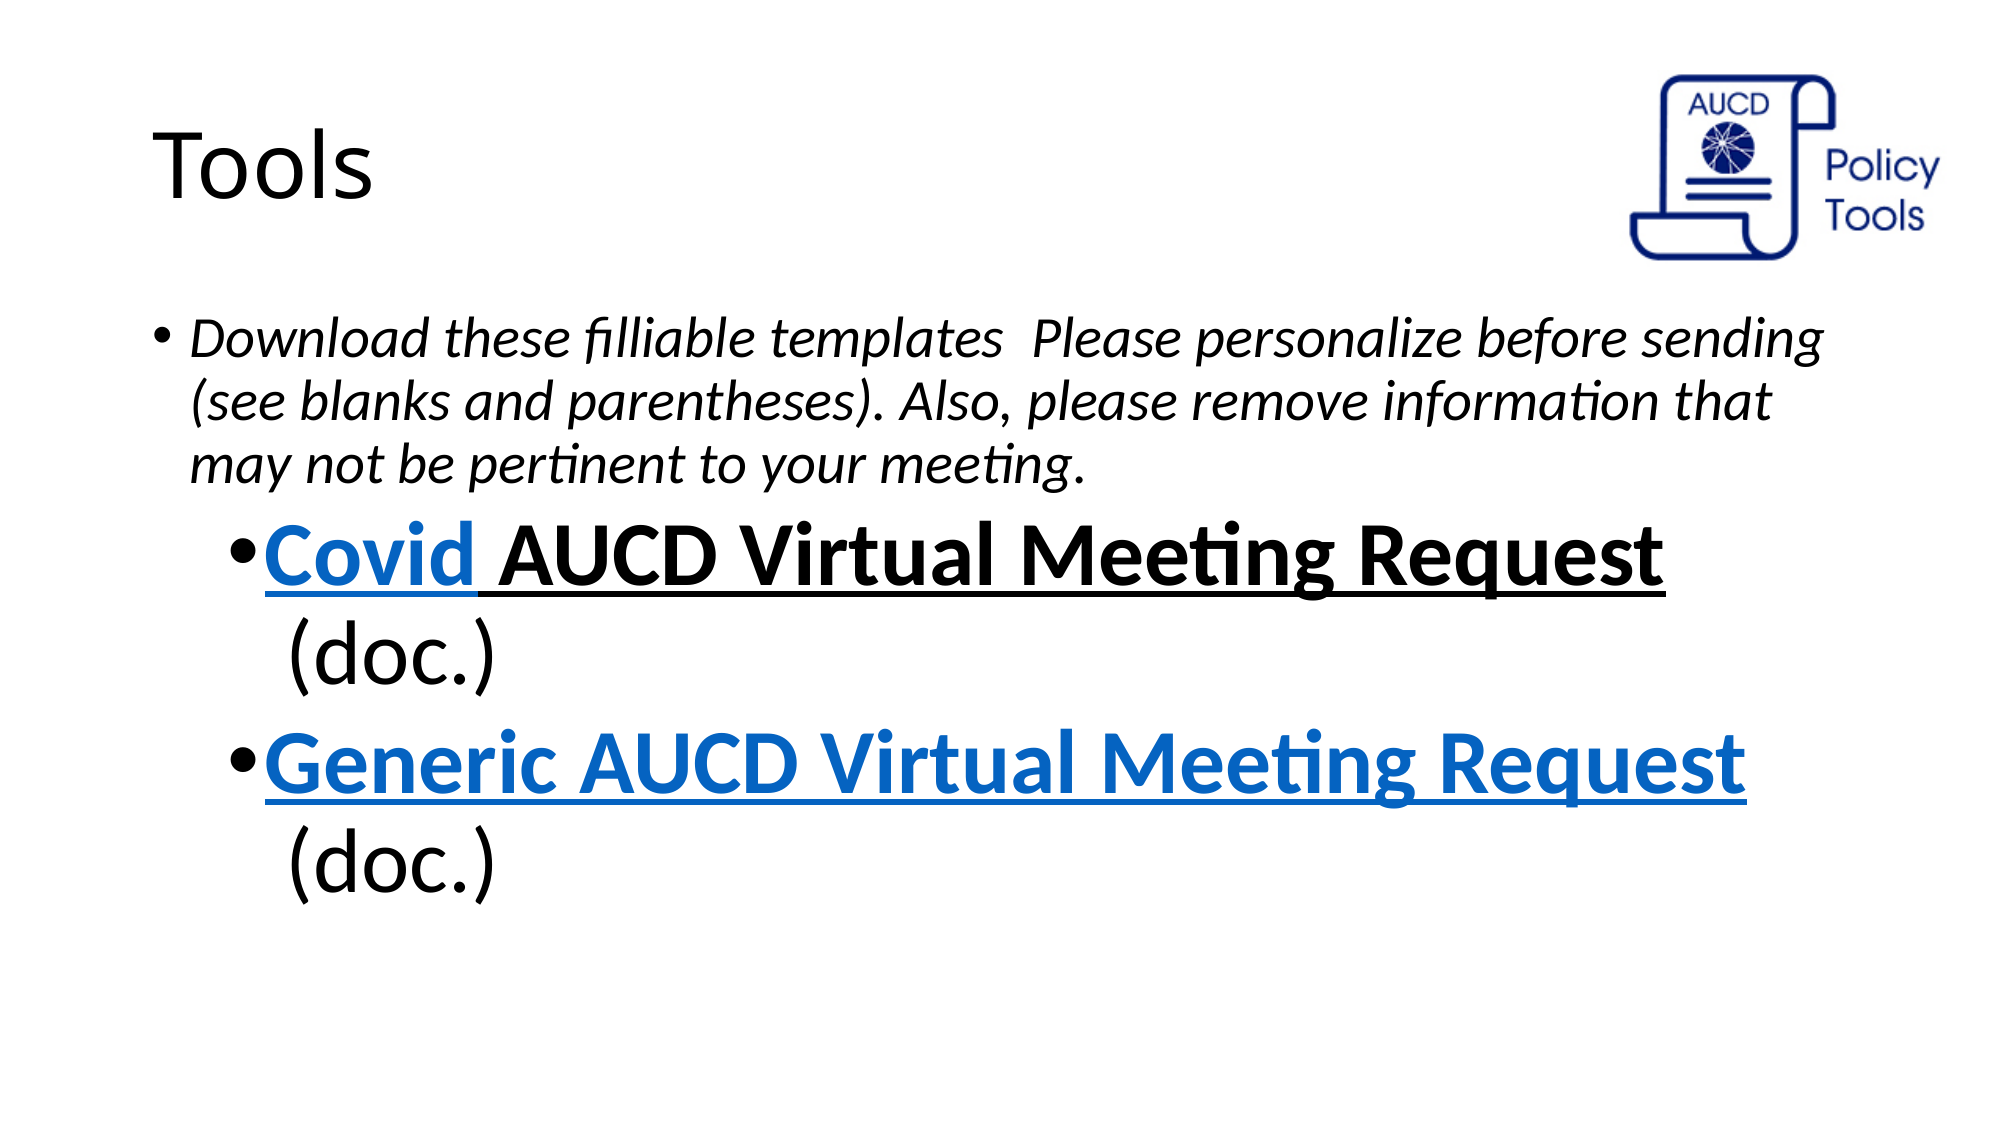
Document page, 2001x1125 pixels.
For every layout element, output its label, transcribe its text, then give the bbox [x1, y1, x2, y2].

title Tools [137, 59, 1863, 278]
list Download these filliable templates Please personalize before sending (see blanks and parentheses). Also, please remove information that may not be pertinent to your meeting. Covid AUCD Virtual Meeting Request (doc.) Generic AUCD Virtual Meeting Request (doc.) [137, 299, 1863, 1014]
picture [1570, 70, 1962, 267]
